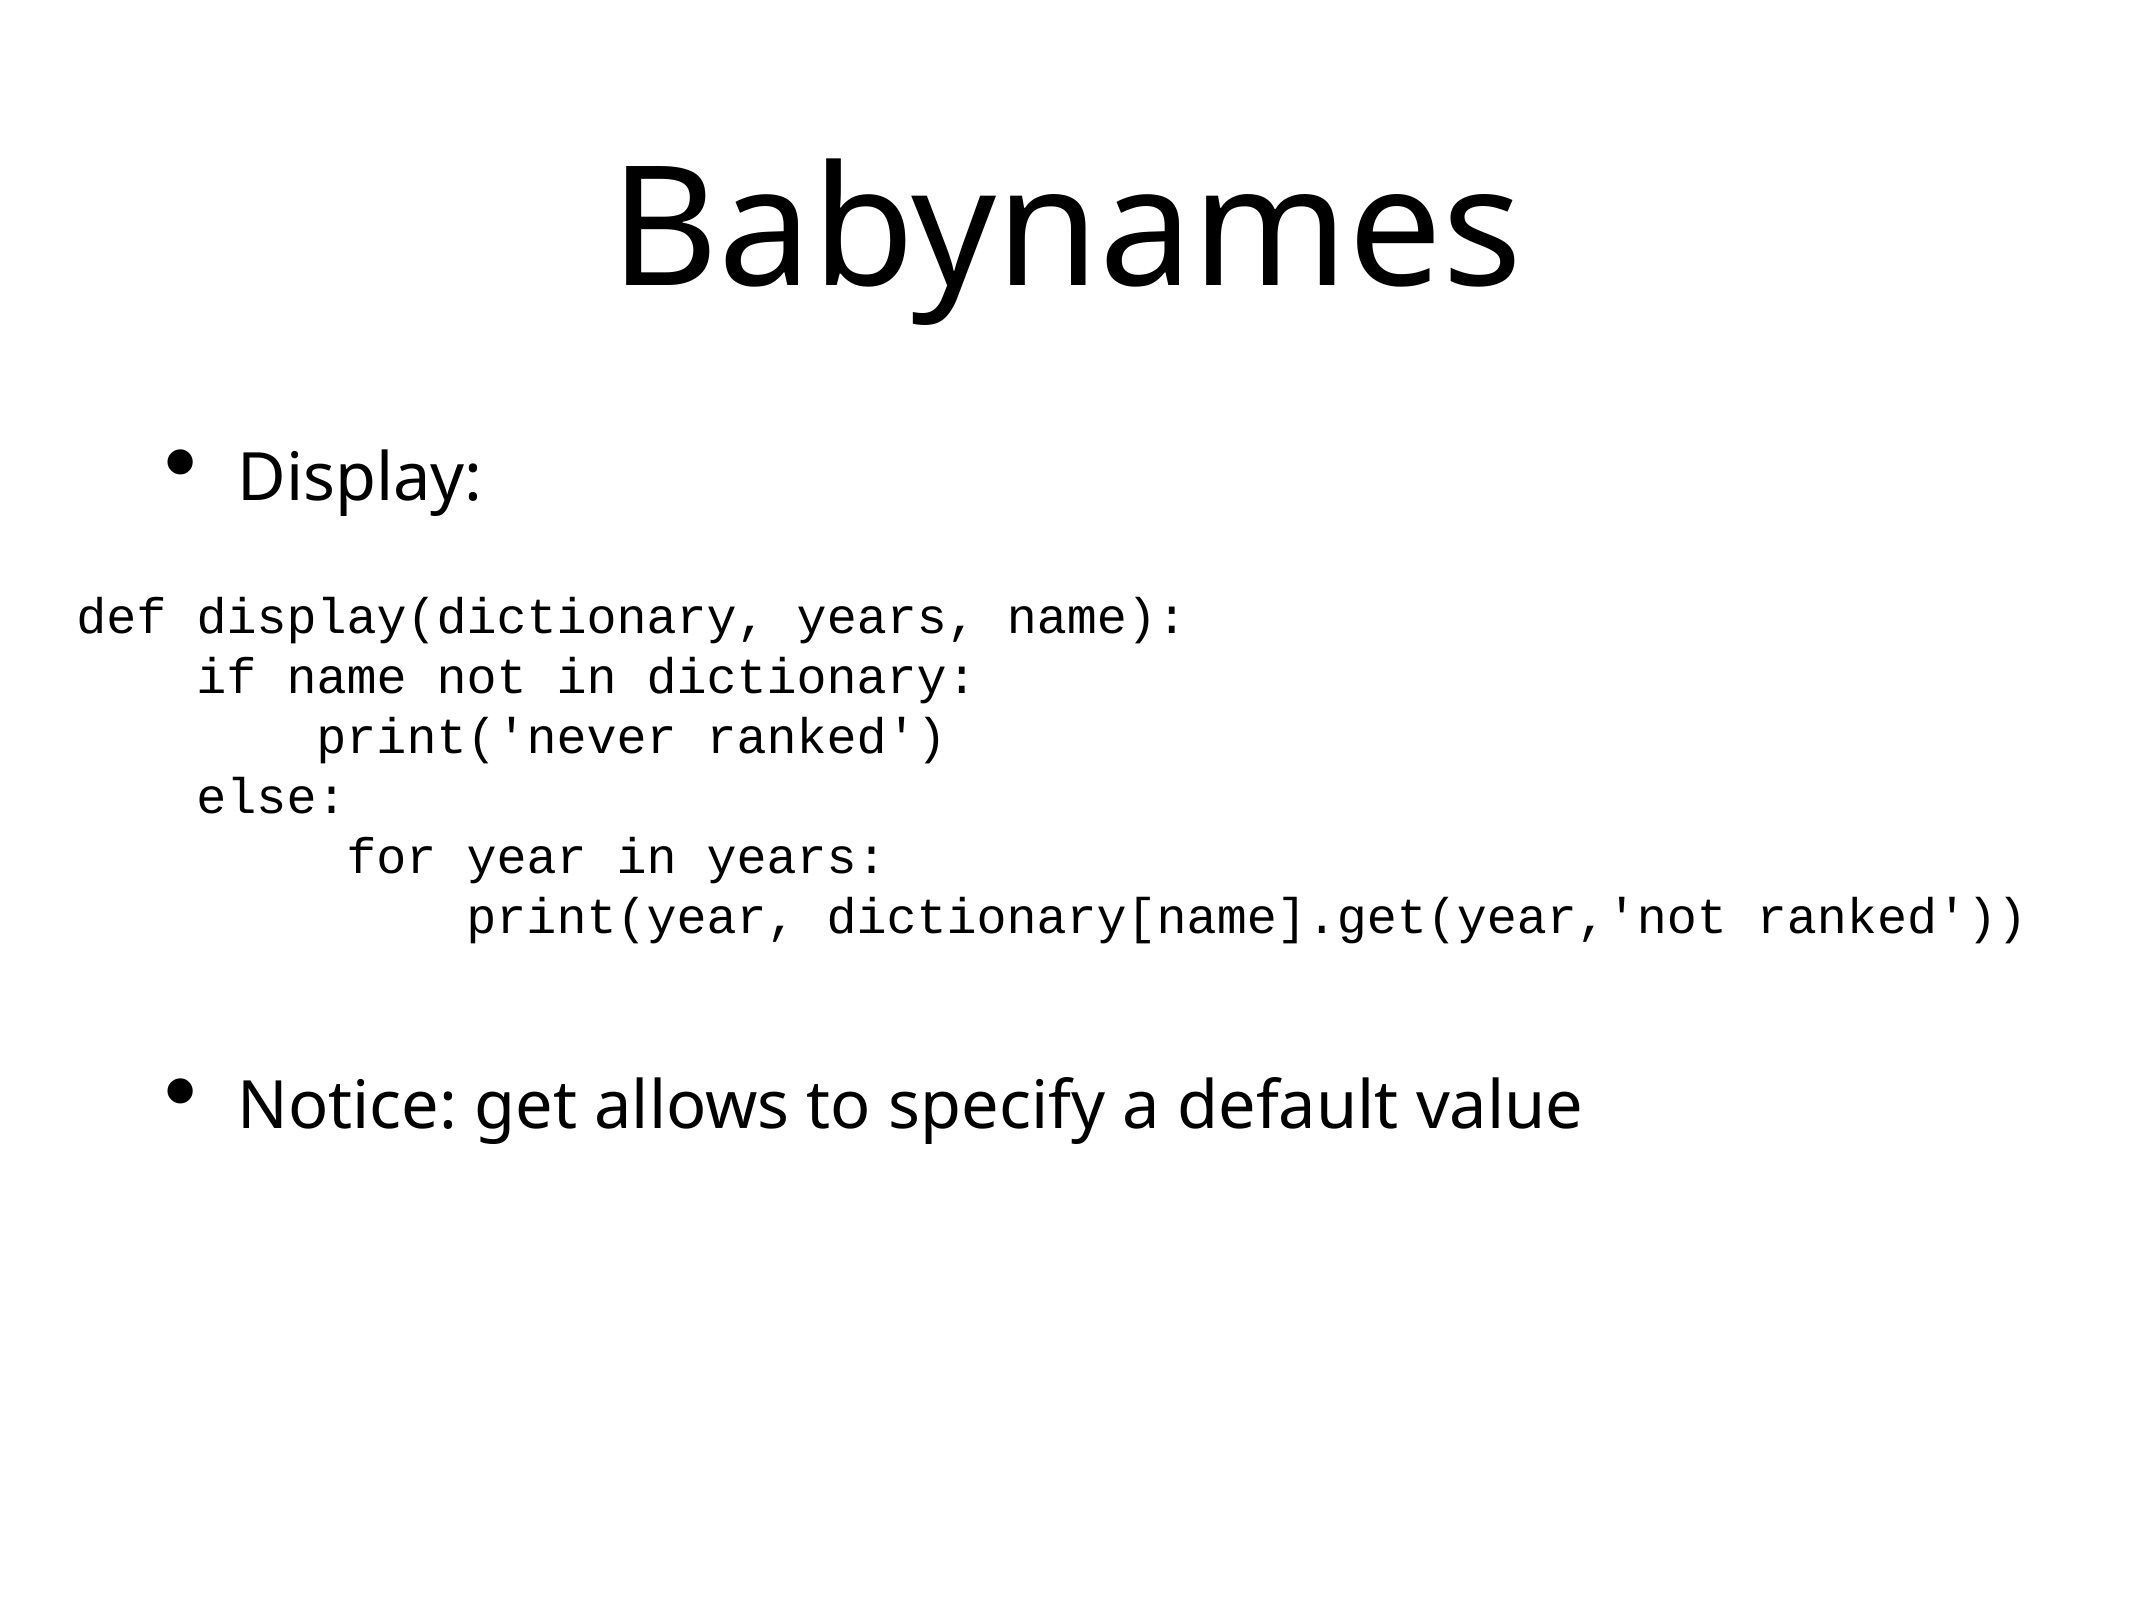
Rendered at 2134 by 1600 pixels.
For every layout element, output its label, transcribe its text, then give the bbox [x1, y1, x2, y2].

list Display: Notice: get allows to specify a default value [155, 424, 1978, 575]
text_box def display(dictionary, years, name): if name not in dictionary: print('never ranked') else: for year in years: print(year, dictionary[name].get(year,'not ranked')) [68, 575, 2065, 952]
list Display: Notice: get allows to specify a default value [155, 952, 1978, 1457]
title Babynames [155, 41, 1978, 397]
